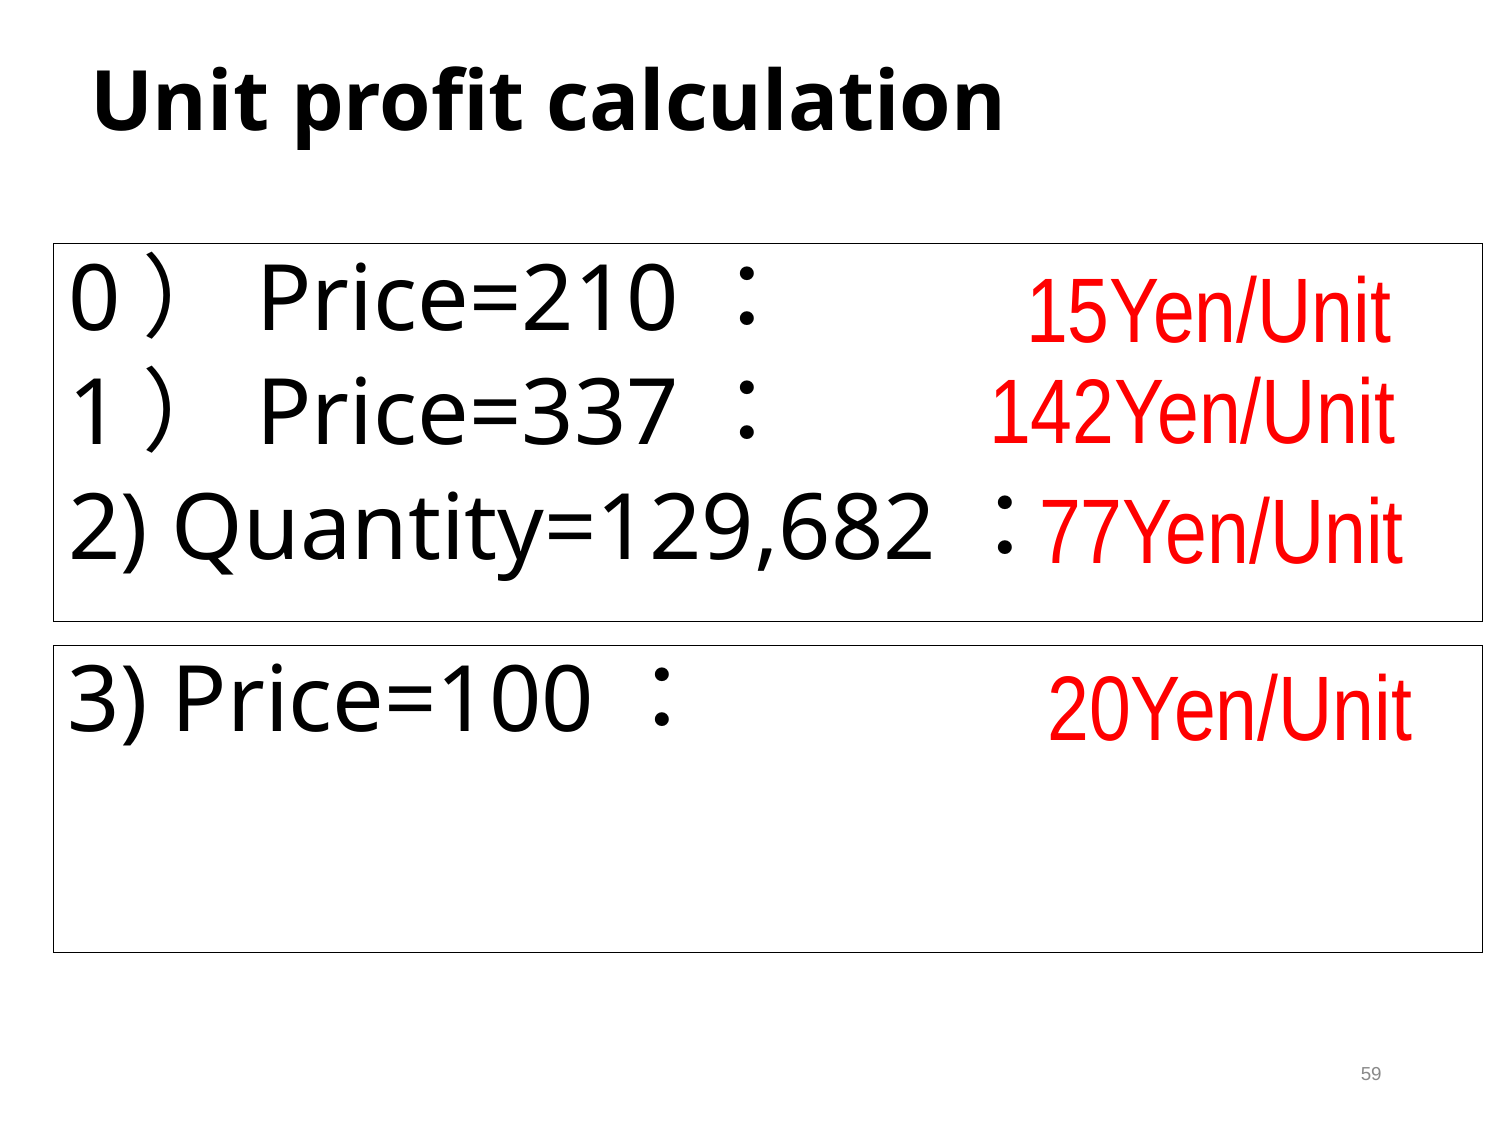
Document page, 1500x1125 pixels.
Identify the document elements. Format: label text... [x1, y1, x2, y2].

text_box 3) Price=100： [53, 645, 1483, 953]
title Unit profit calculation [75, 45, 1425, 161]
text_box 20Yen/Unit [1032, 641, 1436, 766]
text_box 77Yen/Unit [1024, 464, 1425, 589]
list 0）Price=210： 1）Price=337： 2) Quantity=129,682： [53, 243, 1483, 622]
slide_number 59 [1059, 1042, 1397, 1103]
text_box 142Yen/Unit [974, 344, 1418, 470]
text_box 15Yen/Unit [1011, 243, 1436, 369]
